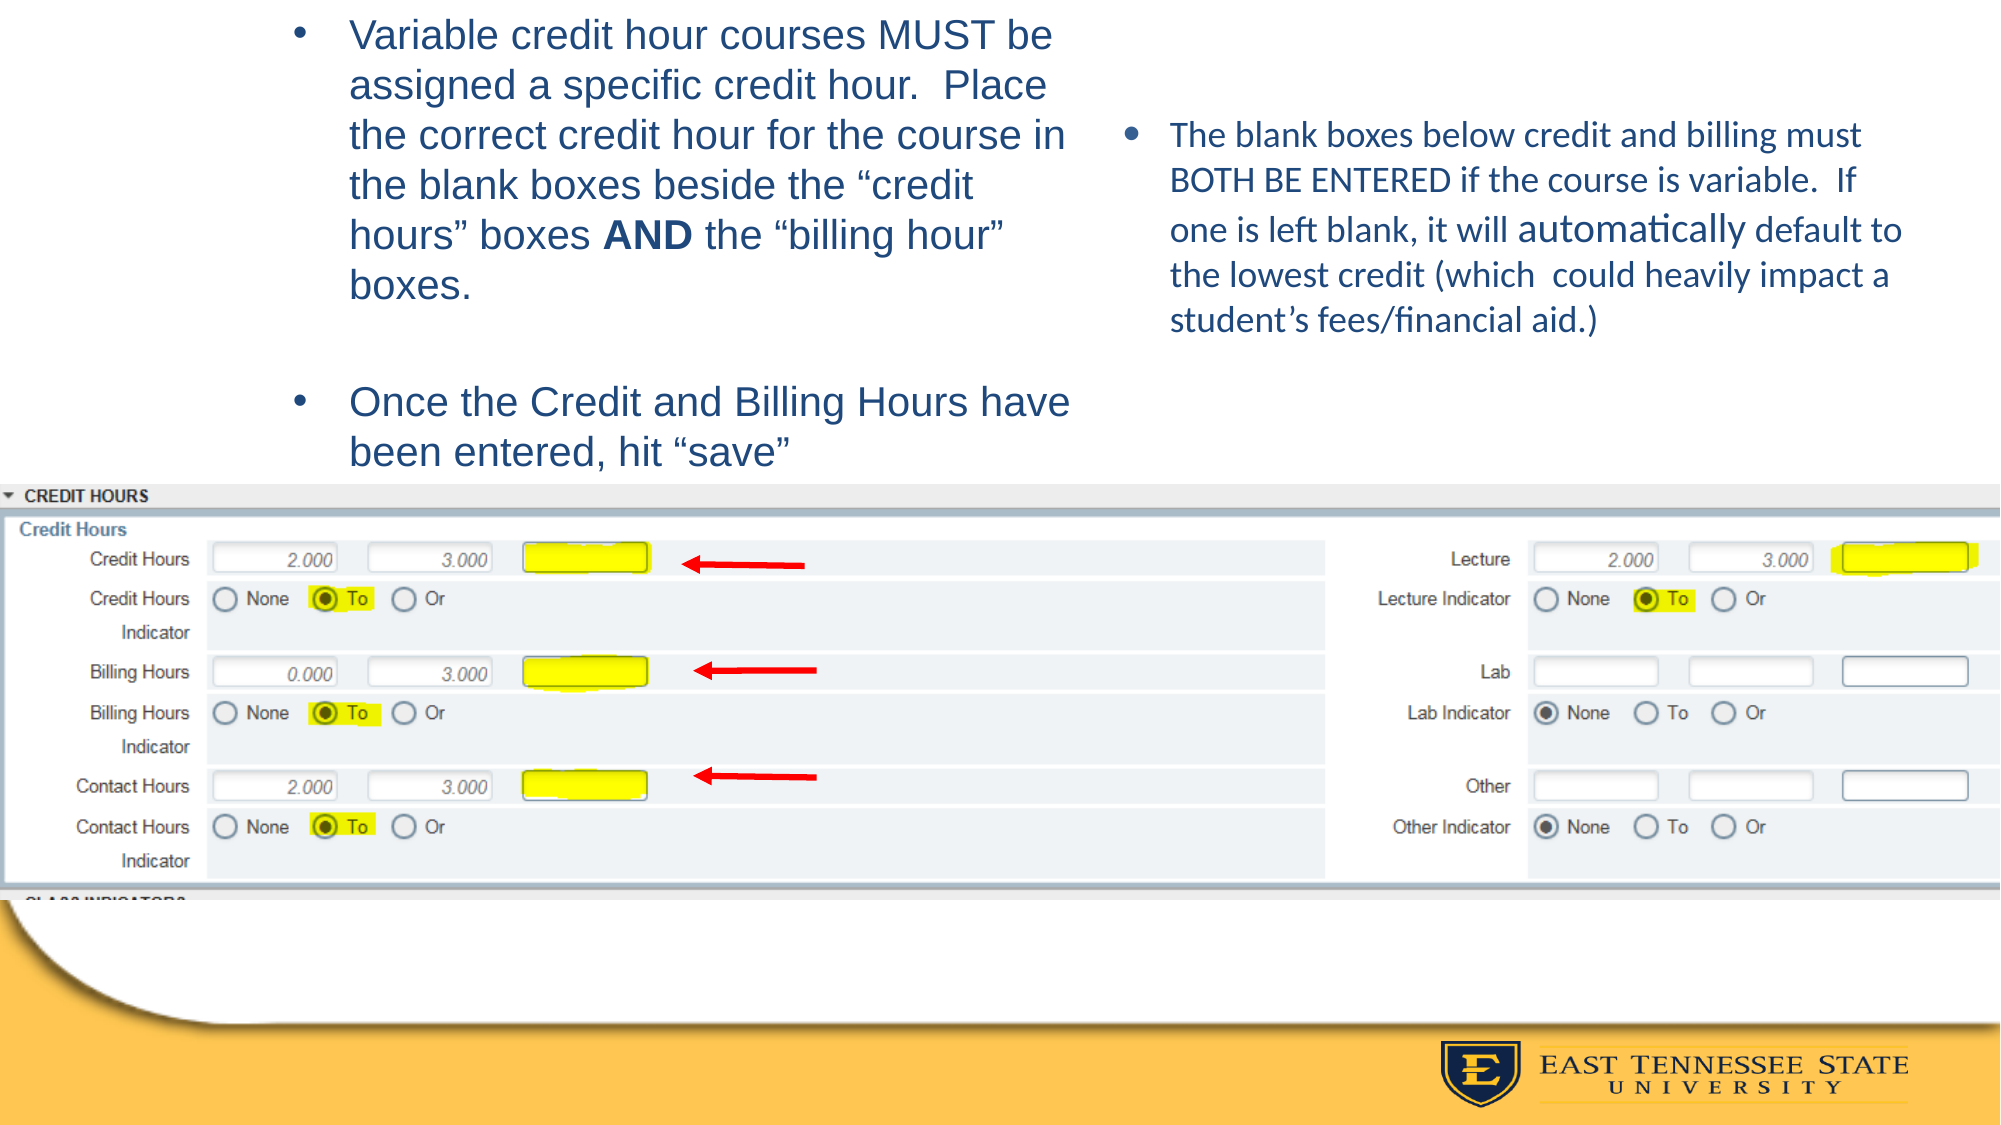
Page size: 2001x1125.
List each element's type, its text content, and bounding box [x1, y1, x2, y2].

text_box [680, 563, 805, 567]
text_box The blank boxes below credit and billing must BOTH BE ENTERED if the course is variable. If one is left blank, it will automatically default to the lowest credit (which could heavily impact a student’s fees/financial aid.) [1108, 102, 1927, 348]
list Variable credit hour courses MUST be assigned a specific credit hour. Place the correct credit hour for the course in the blank boxes beside the “credit hours” boxes AND the “billing hour” boxes. Once the Credit and Billing Hours have been entered, hit “save” [277, 0, 1109, 483]
picture [0, 0, 2001, 1125]
